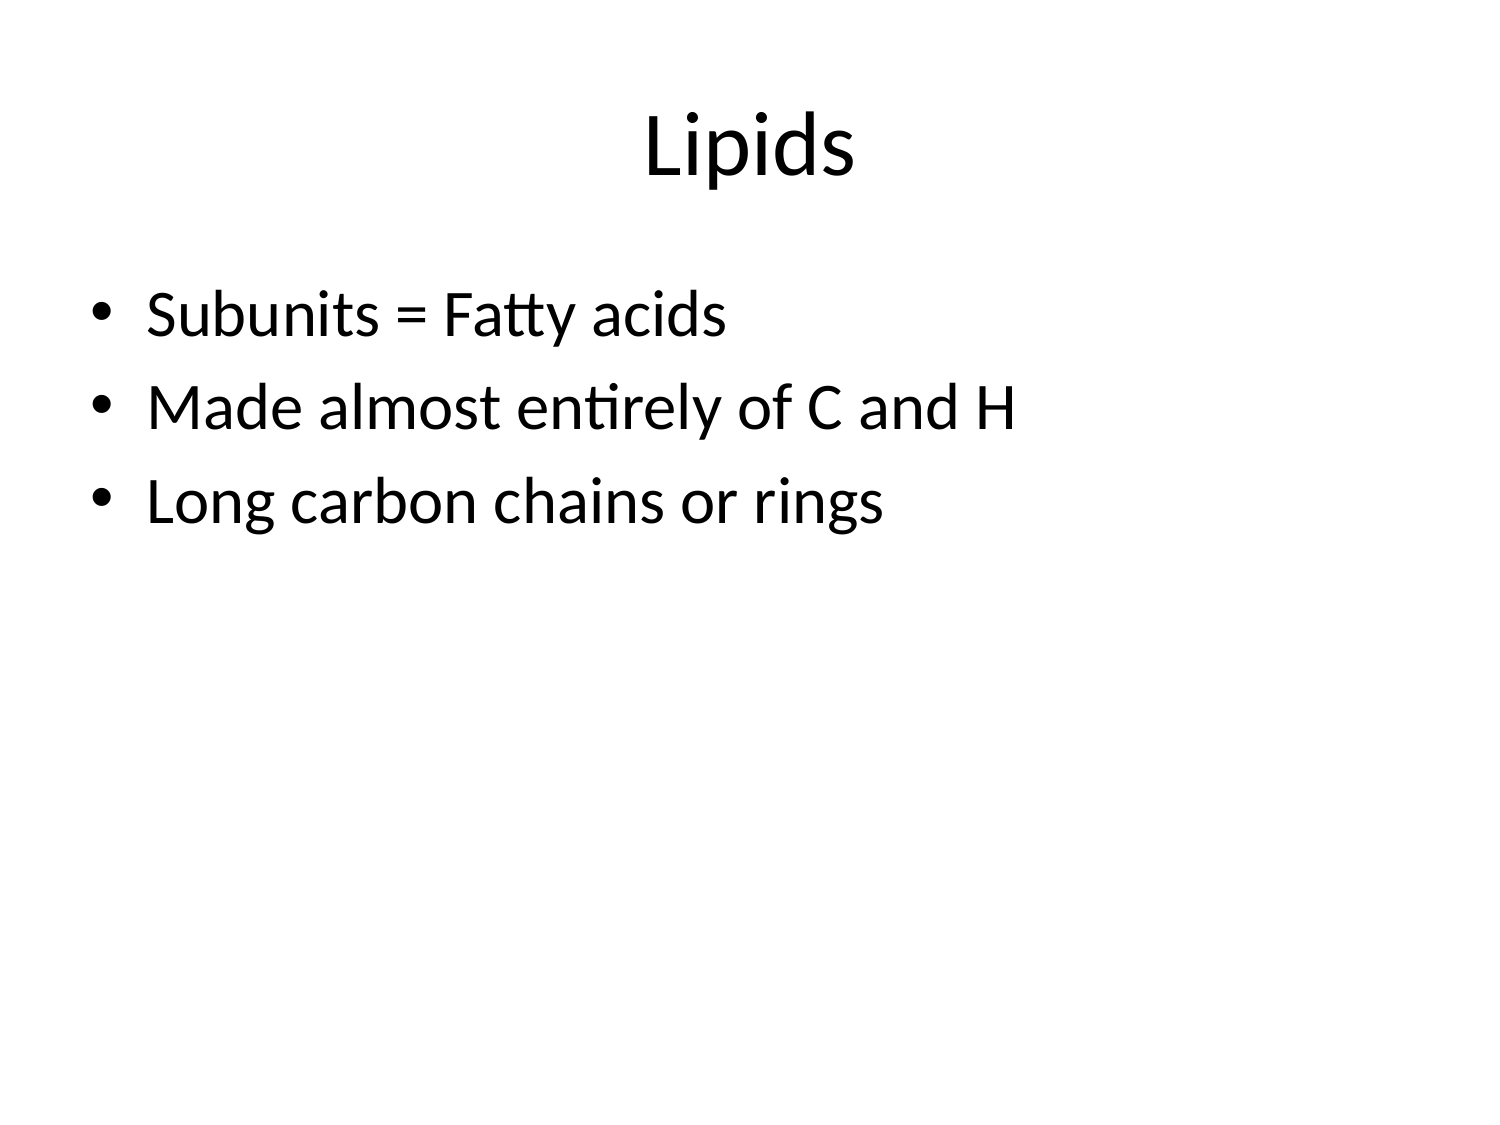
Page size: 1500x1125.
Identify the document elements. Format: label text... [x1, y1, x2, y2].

title Lipids [75, 45, 1425, 233]
list Subunits = Fatty acids Made almost entirely of C and H Long carbon chains or rings [75, 262, 1425, 1005]
